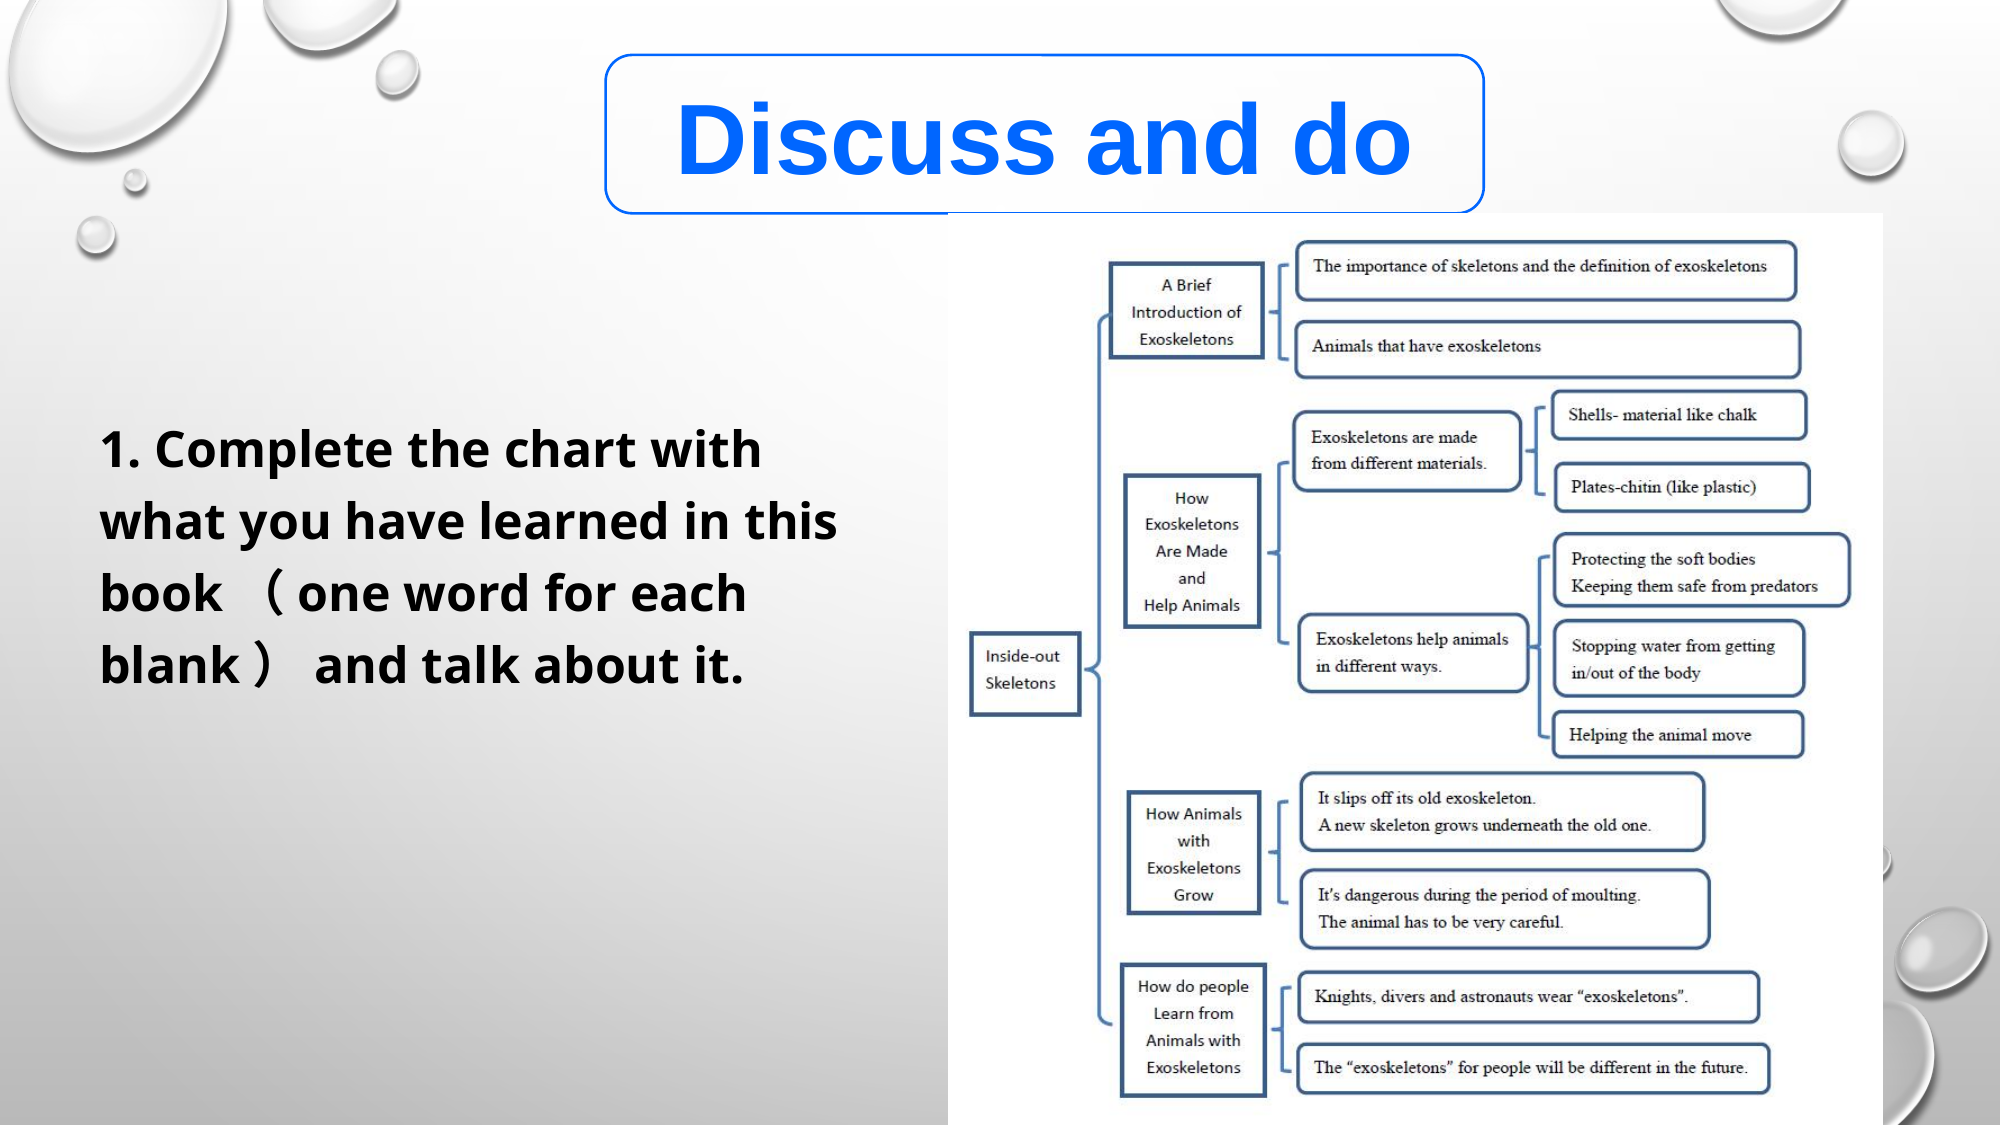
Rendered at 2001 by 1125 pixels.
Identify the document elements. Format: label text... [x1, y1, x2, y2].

list 1. Complete the chart with what you have learned in this book（one word for each blank）and talk about it. [84, 398, 870, 734]
text_box Discuss and do [604, 53, 1486, 215]
picture [0, 0, 2000, 1125]
